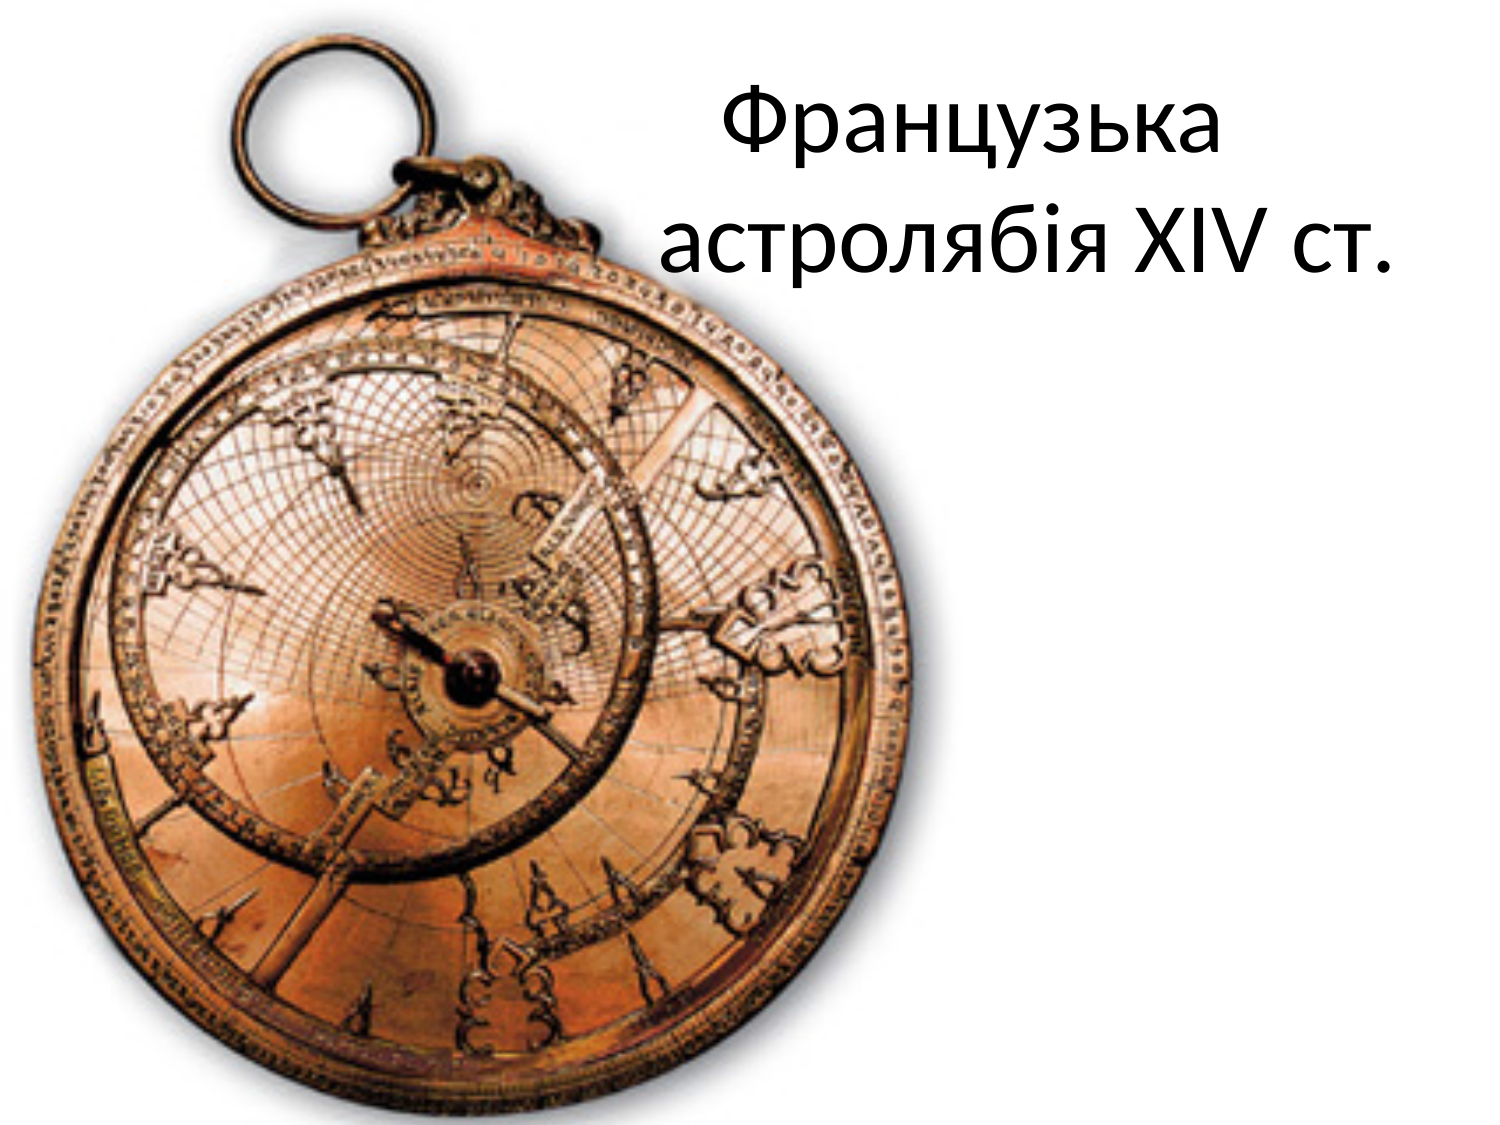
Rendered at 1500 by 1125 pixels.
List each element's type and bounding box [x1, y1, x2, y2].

picture [0, 0, 985, 1125]
list [985, 44, 1465, 305]
